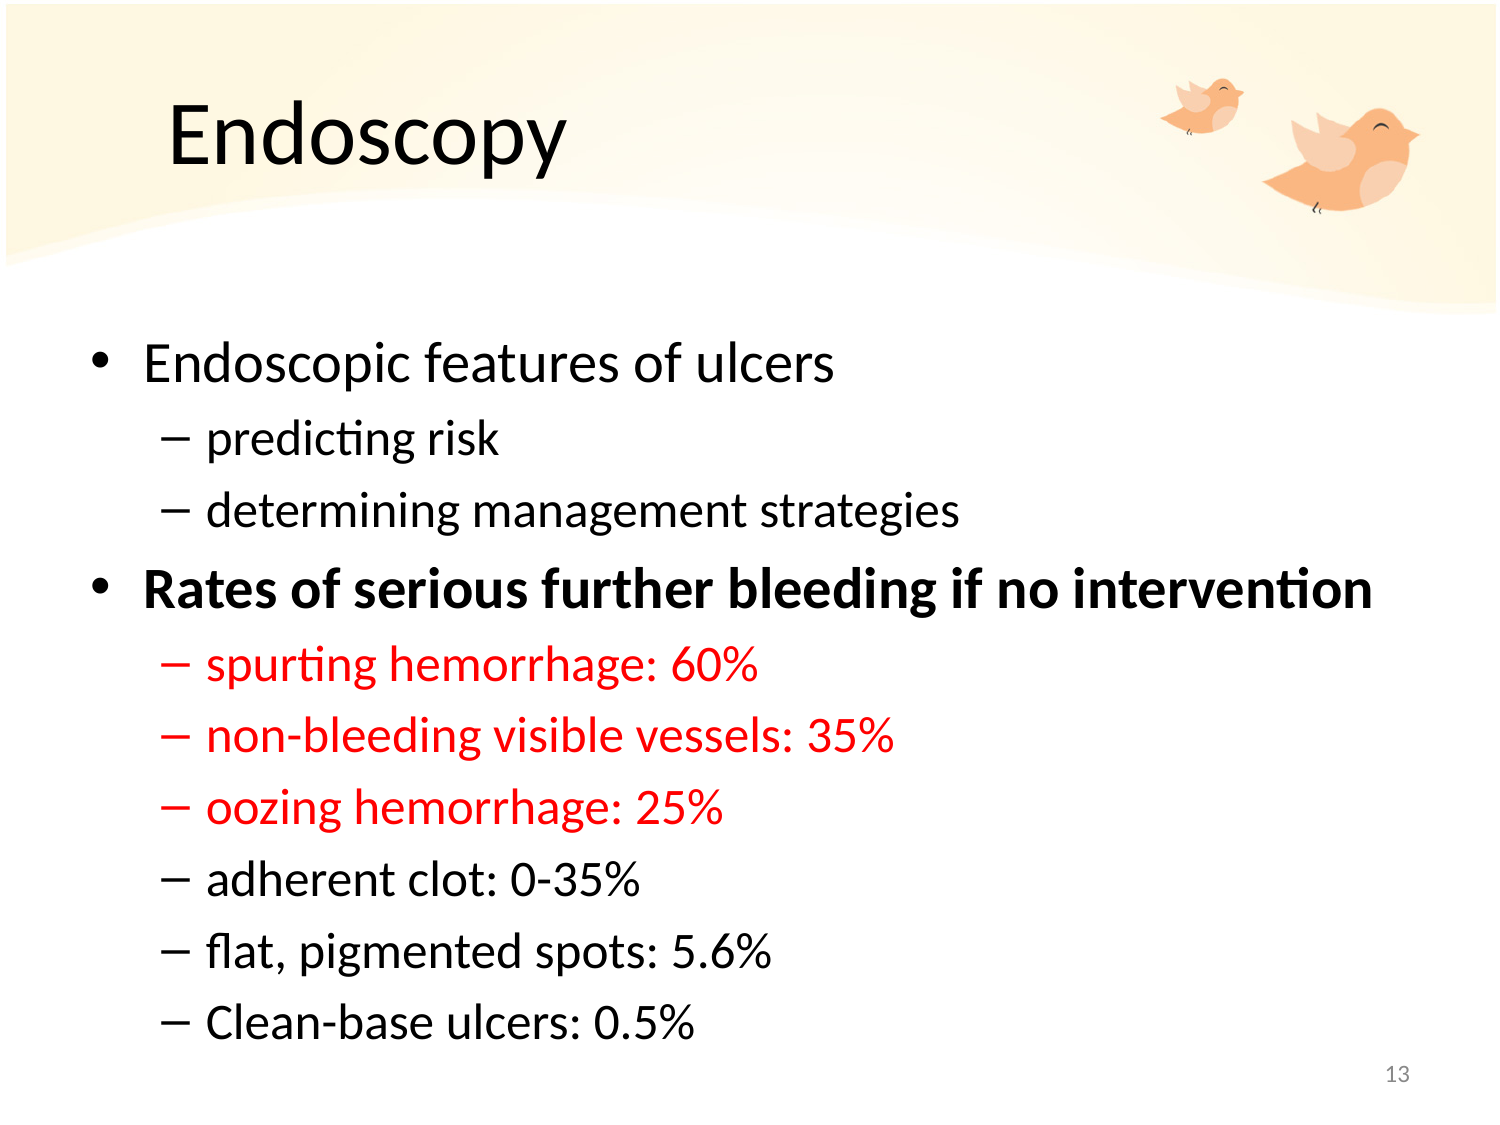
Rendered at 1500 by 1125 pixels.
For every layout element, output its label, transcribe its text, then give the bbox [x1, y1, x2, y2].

title Endoscopy [152, 45, 1425, 211]
picture [0, 0, 1500, 1125]
slide_number 13 [1074, 1042, 1425, 1103]
list Endoscopic features of ulcers predicting risk determining management strategies Rates of serious further bleeding if no intervention spurting hemorrhage: 60% non-bleeding visible vessels: 35% oozing hemorrhage: 25% adherent clot: 0-35% flat, pigmented spots: 5.6% Clean-base ulcers: 0.5% [75, 316, 1436, 1059]
